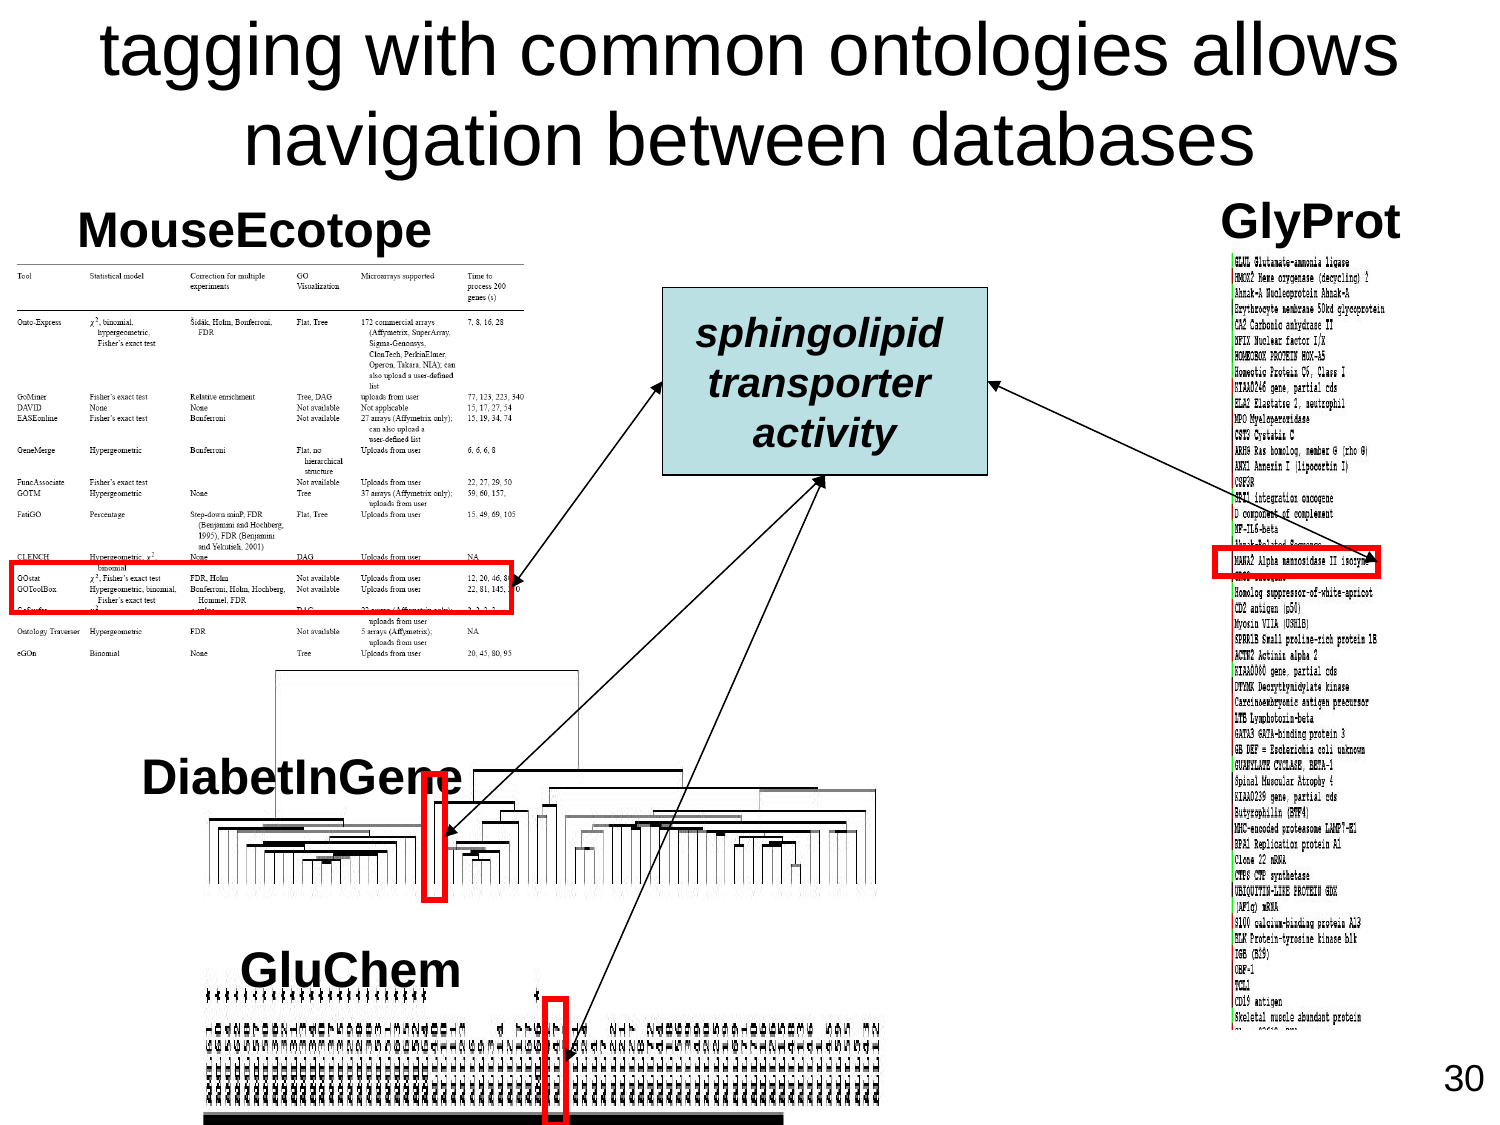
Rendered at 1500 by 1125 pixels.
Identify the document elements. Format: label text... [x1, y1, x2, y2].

text_box [1215, 548, 1226, 576]
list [0, 251, 551, 665]
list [203, 669, 885, 1125]
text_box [447, 474, 826, 838]
text_box GlyProt [1205, 181, 1444, 256]
text_box MouseEcotope [62, 189, 500, 250]
slide_number 30 [1149, 1046, 1500, 1125]
text_box tagging with common ontologies allows navigation between databases [0, 0, 1500, 181]
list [1231, 242, 1399, 1031]
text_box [513, 380, 663, 473]
text_box sphingolipid transporter activity [662, 287, 988, 475]
text_box DiabetInGene [126, 737, 198, 812]
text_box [568, 845, 826, 1063]
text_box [987, 380, 1213, 563]
